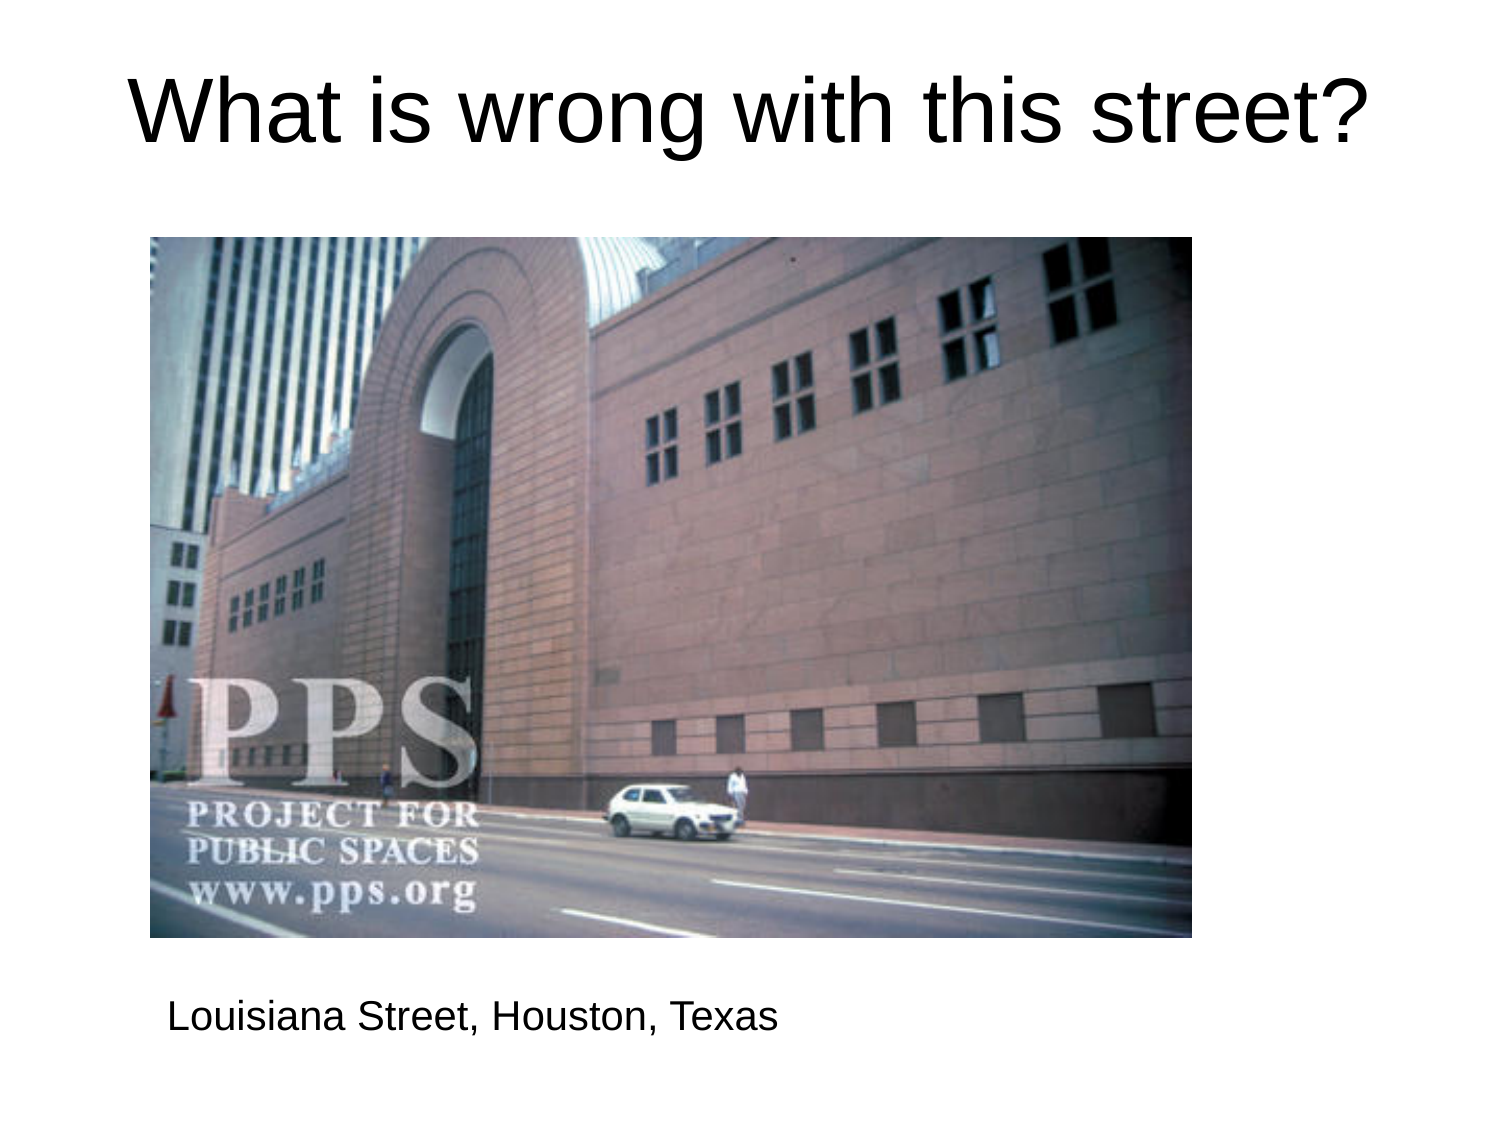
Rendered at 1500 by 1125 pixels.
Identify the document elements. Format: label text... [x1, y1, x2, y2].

picture [149, 237, 1192, 938]
list [75, 962, 1350, 1075]
text_box Louisiana Street, Houston, Texas [152, 981, 795, 1047]
title What is wrong with this street? [112, 37, 1388, 175]
